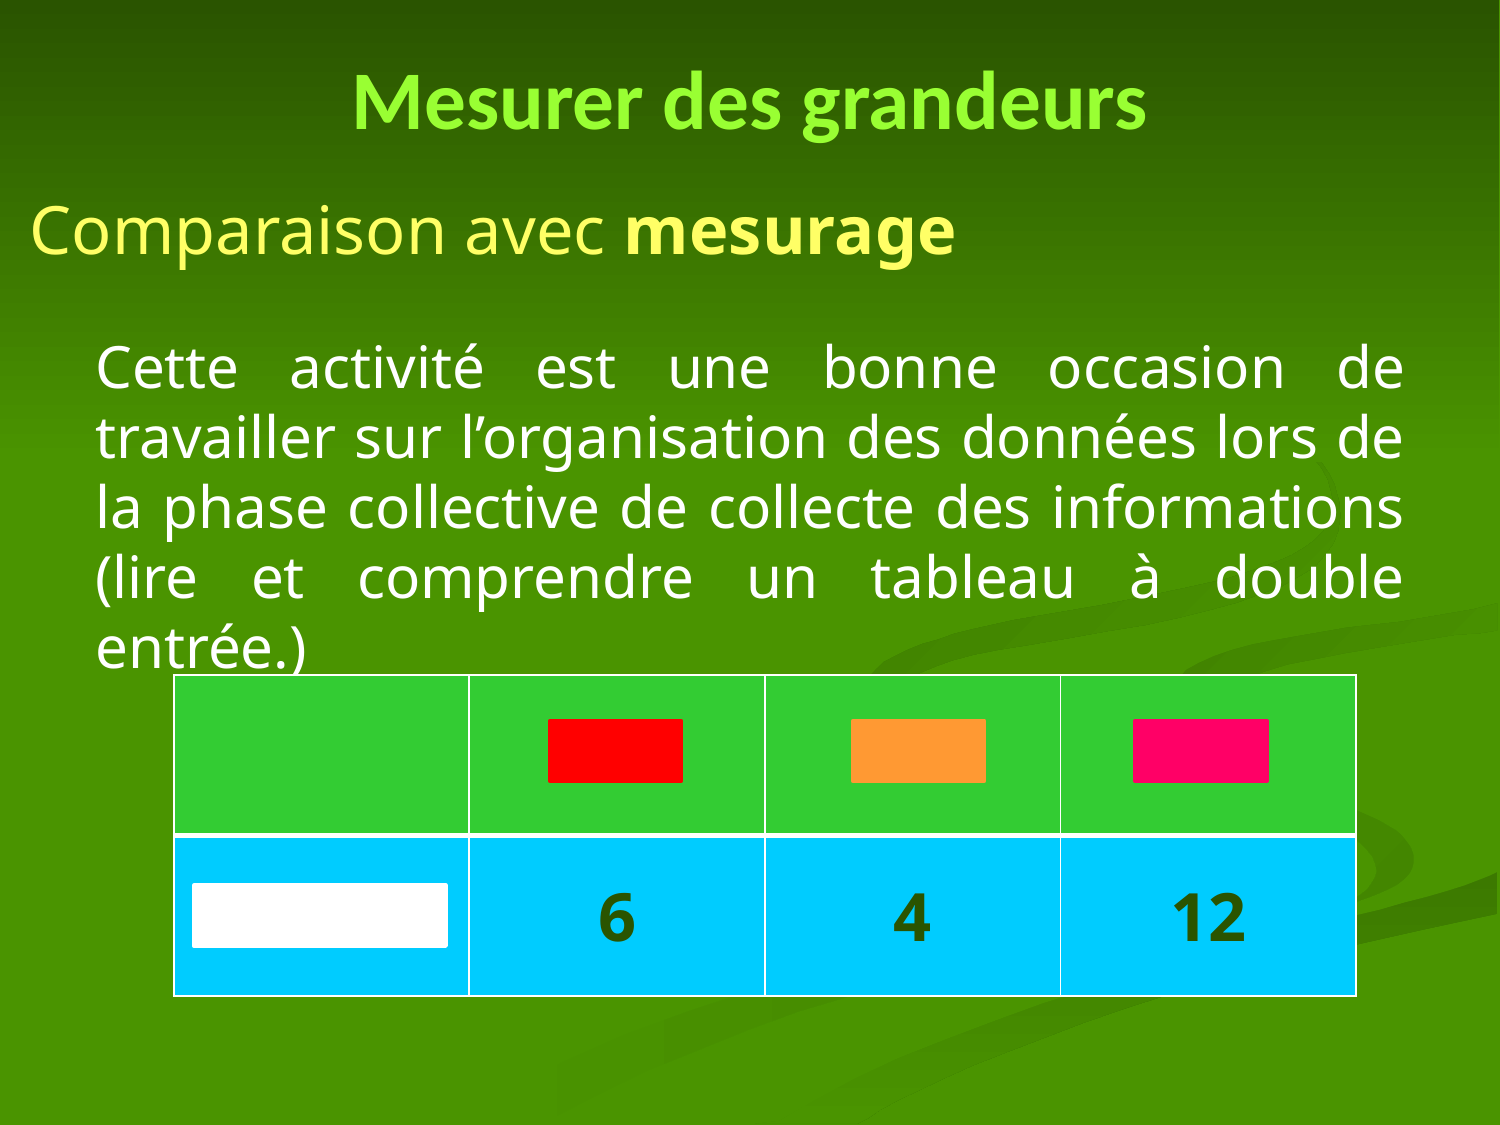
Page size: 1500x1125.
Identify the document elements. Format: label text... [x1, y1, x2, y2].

text_box [548, 719, 683, 783]
table_header [470, 676, 764, 833]
table_cell 6 [470, 838, 764, 995]
text_box [1133, 719, 1269, 783]
table_header [175, 676, 468, 833]
table_cell 4 [766, 838, 1060, 995]
table_cell [175, 838, 468, 995]
table_cell 12 [1061, 838, 1355, 995]
text_box Cette activité est une bonne occasion de travailler sur l’organisation des données lors de la phase collective de collecte des informations (lire et comprendre un tableau à double entrée.) [80, 322, 1420, 425]
text_box [192, 883, 448, 948]
title Mesurer des grandeurs [74, 44, 1426, 149]
list Comparaison avec mesurage [14, 196, 1486, 299]
table_header [766, 676, 1060, 833]
table_header [1061, 676, 1355, 833]
text_box [851, 719, 986, 783]
